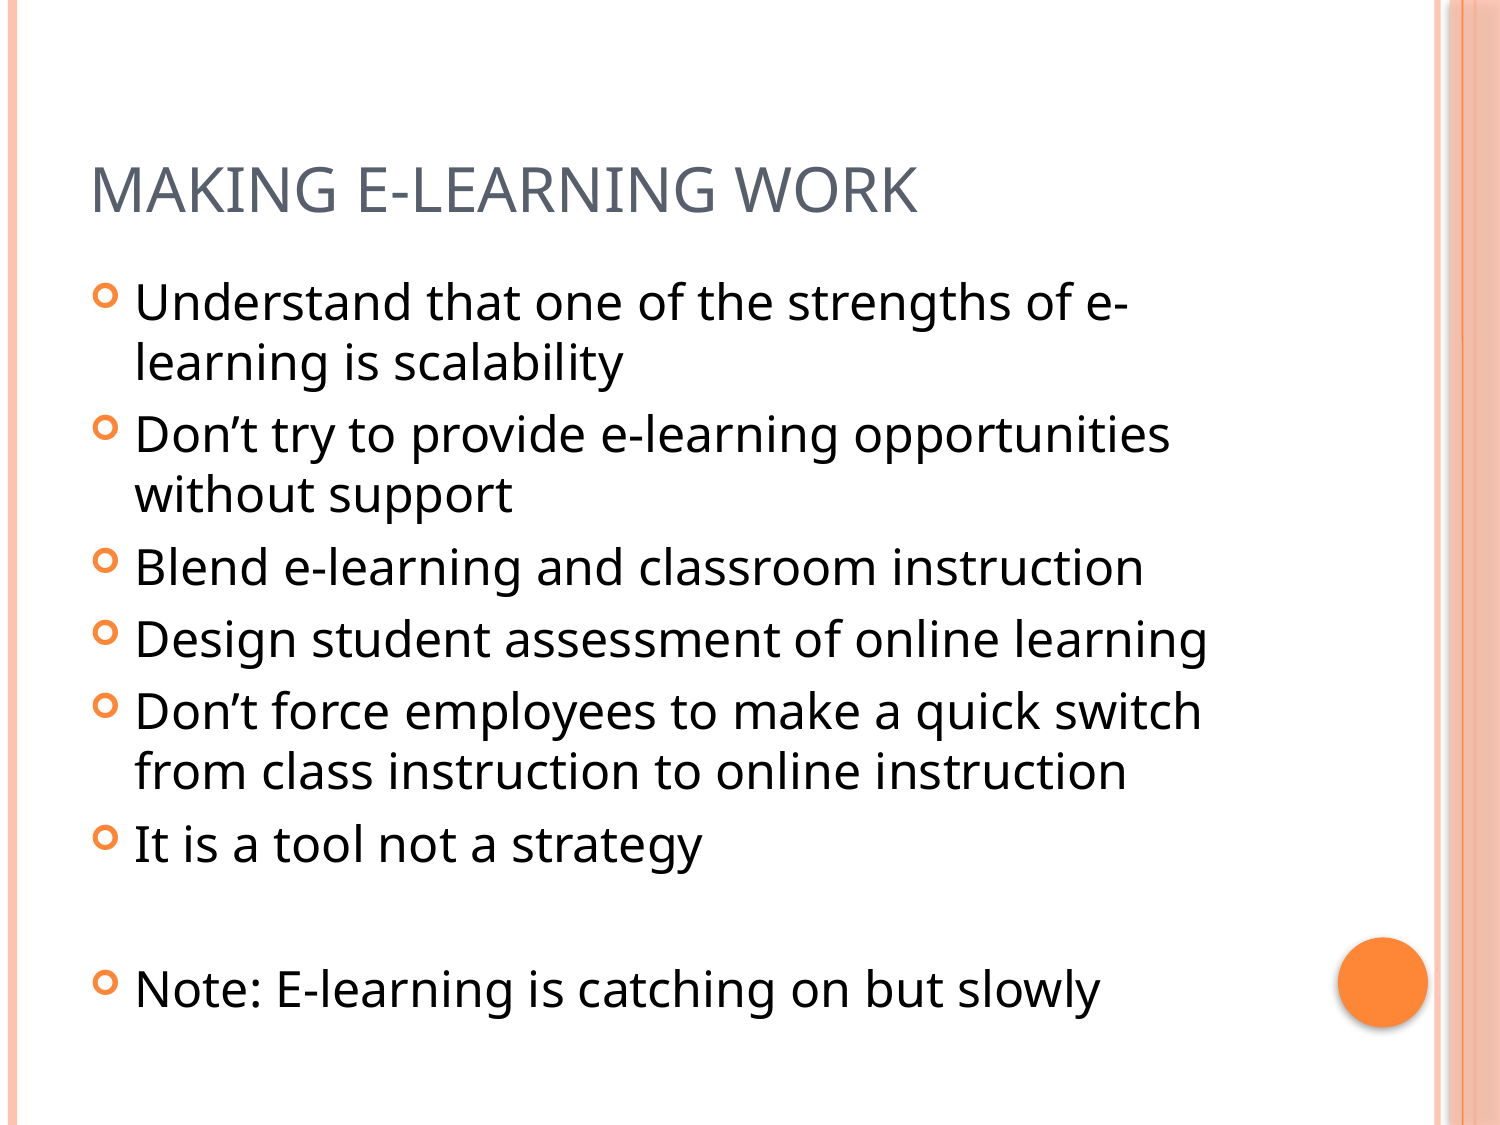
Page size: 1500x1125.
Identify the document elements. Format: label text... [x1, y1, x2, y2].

list Understand that one of the strengths of e-learning is scalability Don’t try to provide e-learning opportunities without support Blend e-learning and classroom instruction Design student assessment of online learning Don’t force employees to make a quick switch from class instruction to online instruction It is a tool not a strategy Note: E-learning is catching on but slowly [75, 262, 1300, 1062]
title Making e-learning work [75, 45, 1300, 233]
